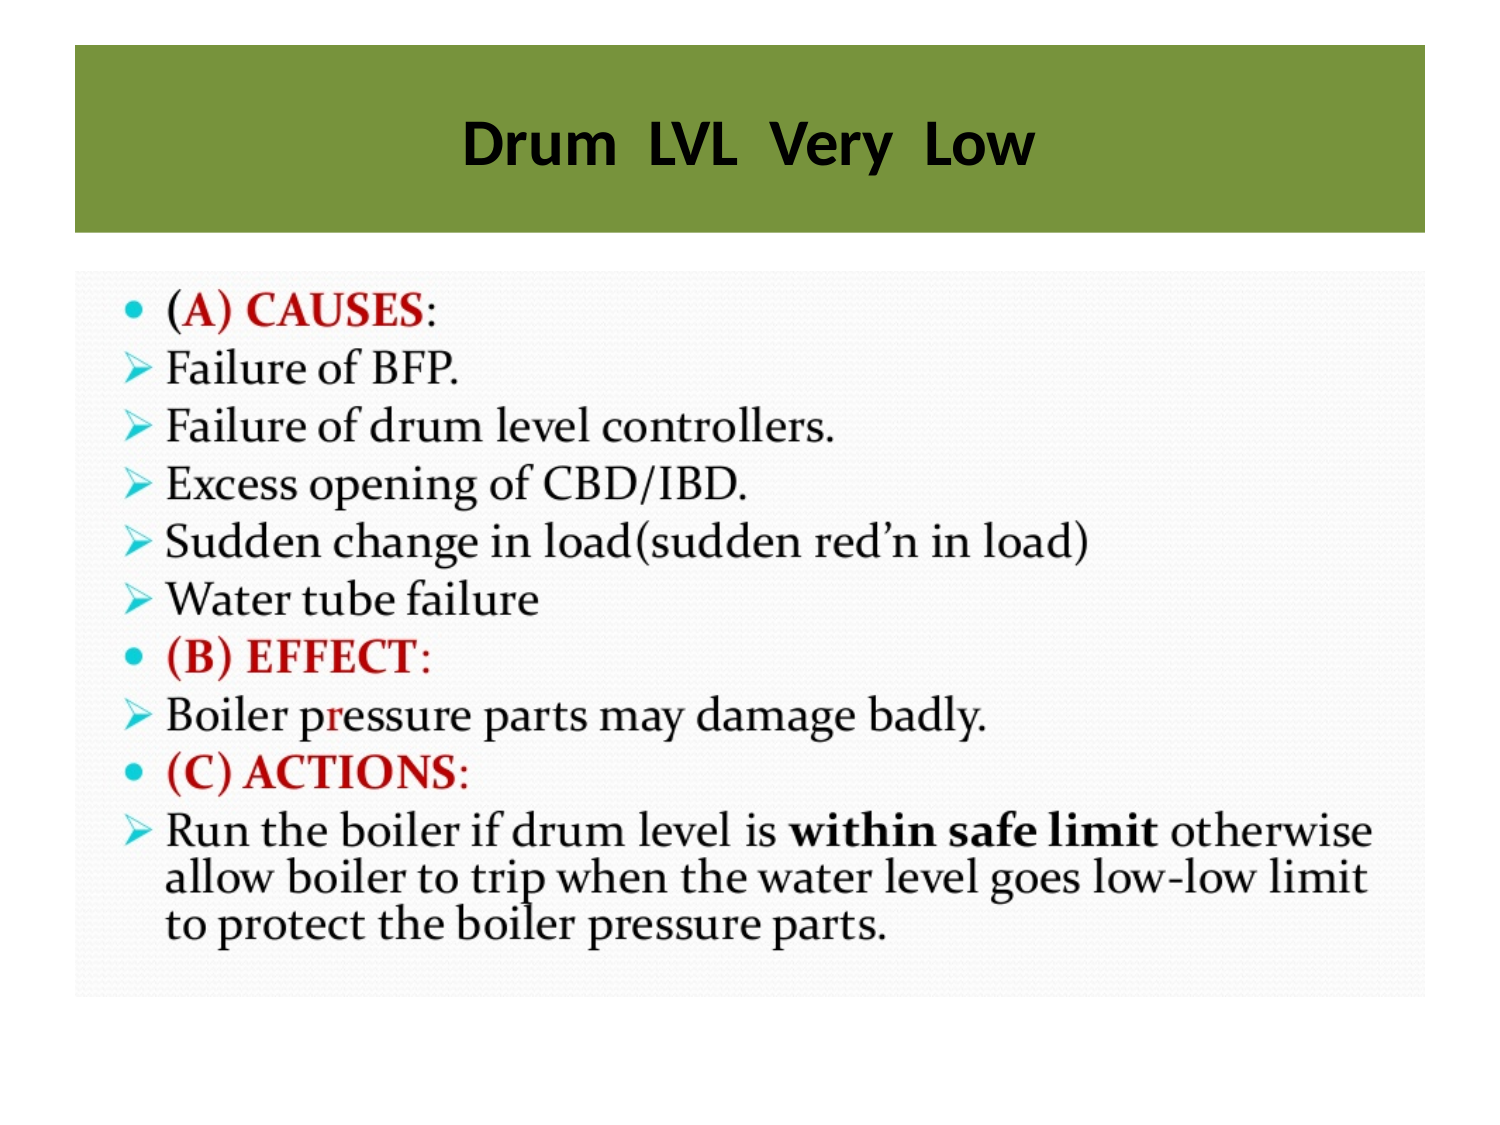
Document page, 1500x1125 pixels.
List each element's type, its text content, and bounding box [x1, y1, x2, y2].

title Drum LVL Very Low [75, 45, 1425, 233]
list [74, 270, 1426, 997]
